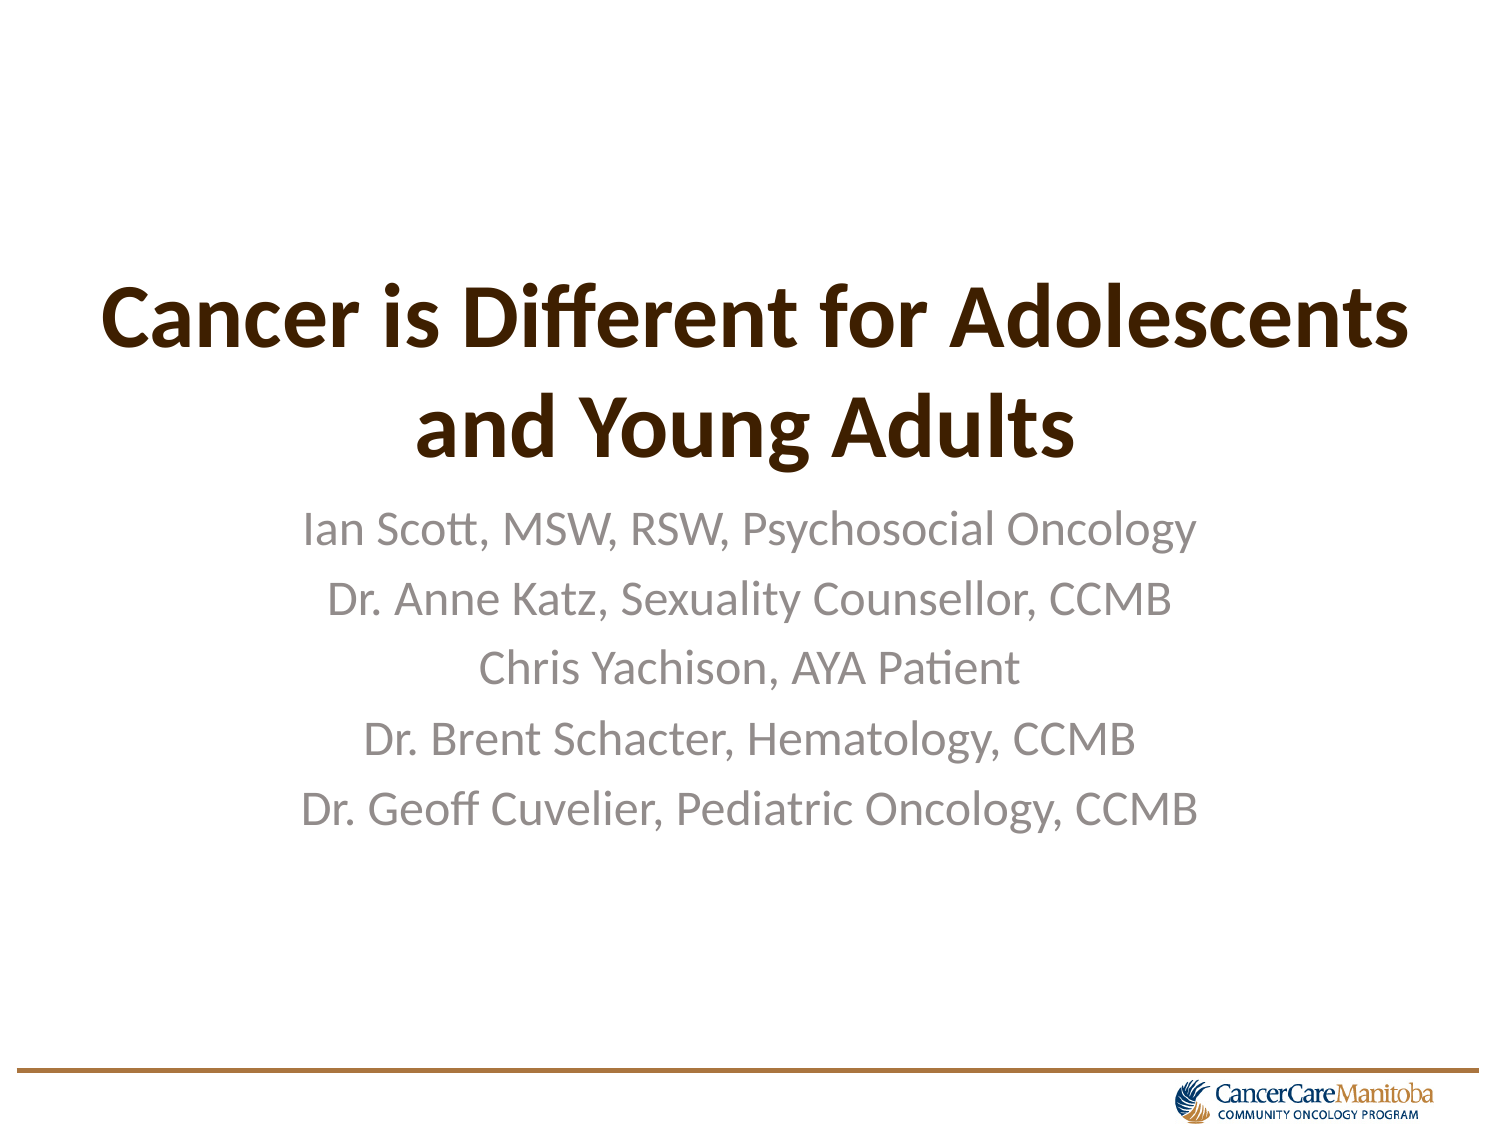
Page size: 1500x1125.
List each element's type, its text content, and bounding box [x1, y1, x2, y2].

title Cancer is Different for Adolescents and Young Adults [37, 299, 1475, 542]
picture [1175, 1079, 1434, 1124]
subtitle Ian Scott, MSW, RSW, Psychosocial Oncology Dr. Anne Katz, Sexuality Counsellor, CCMB Chris Yachison, AYA Patient Dr. Brent Schacter, Hematology, CCMB Dr. Geoff Cuvelier, Pediatric Oncology, CCMB [225, 487, 1275, 925]
